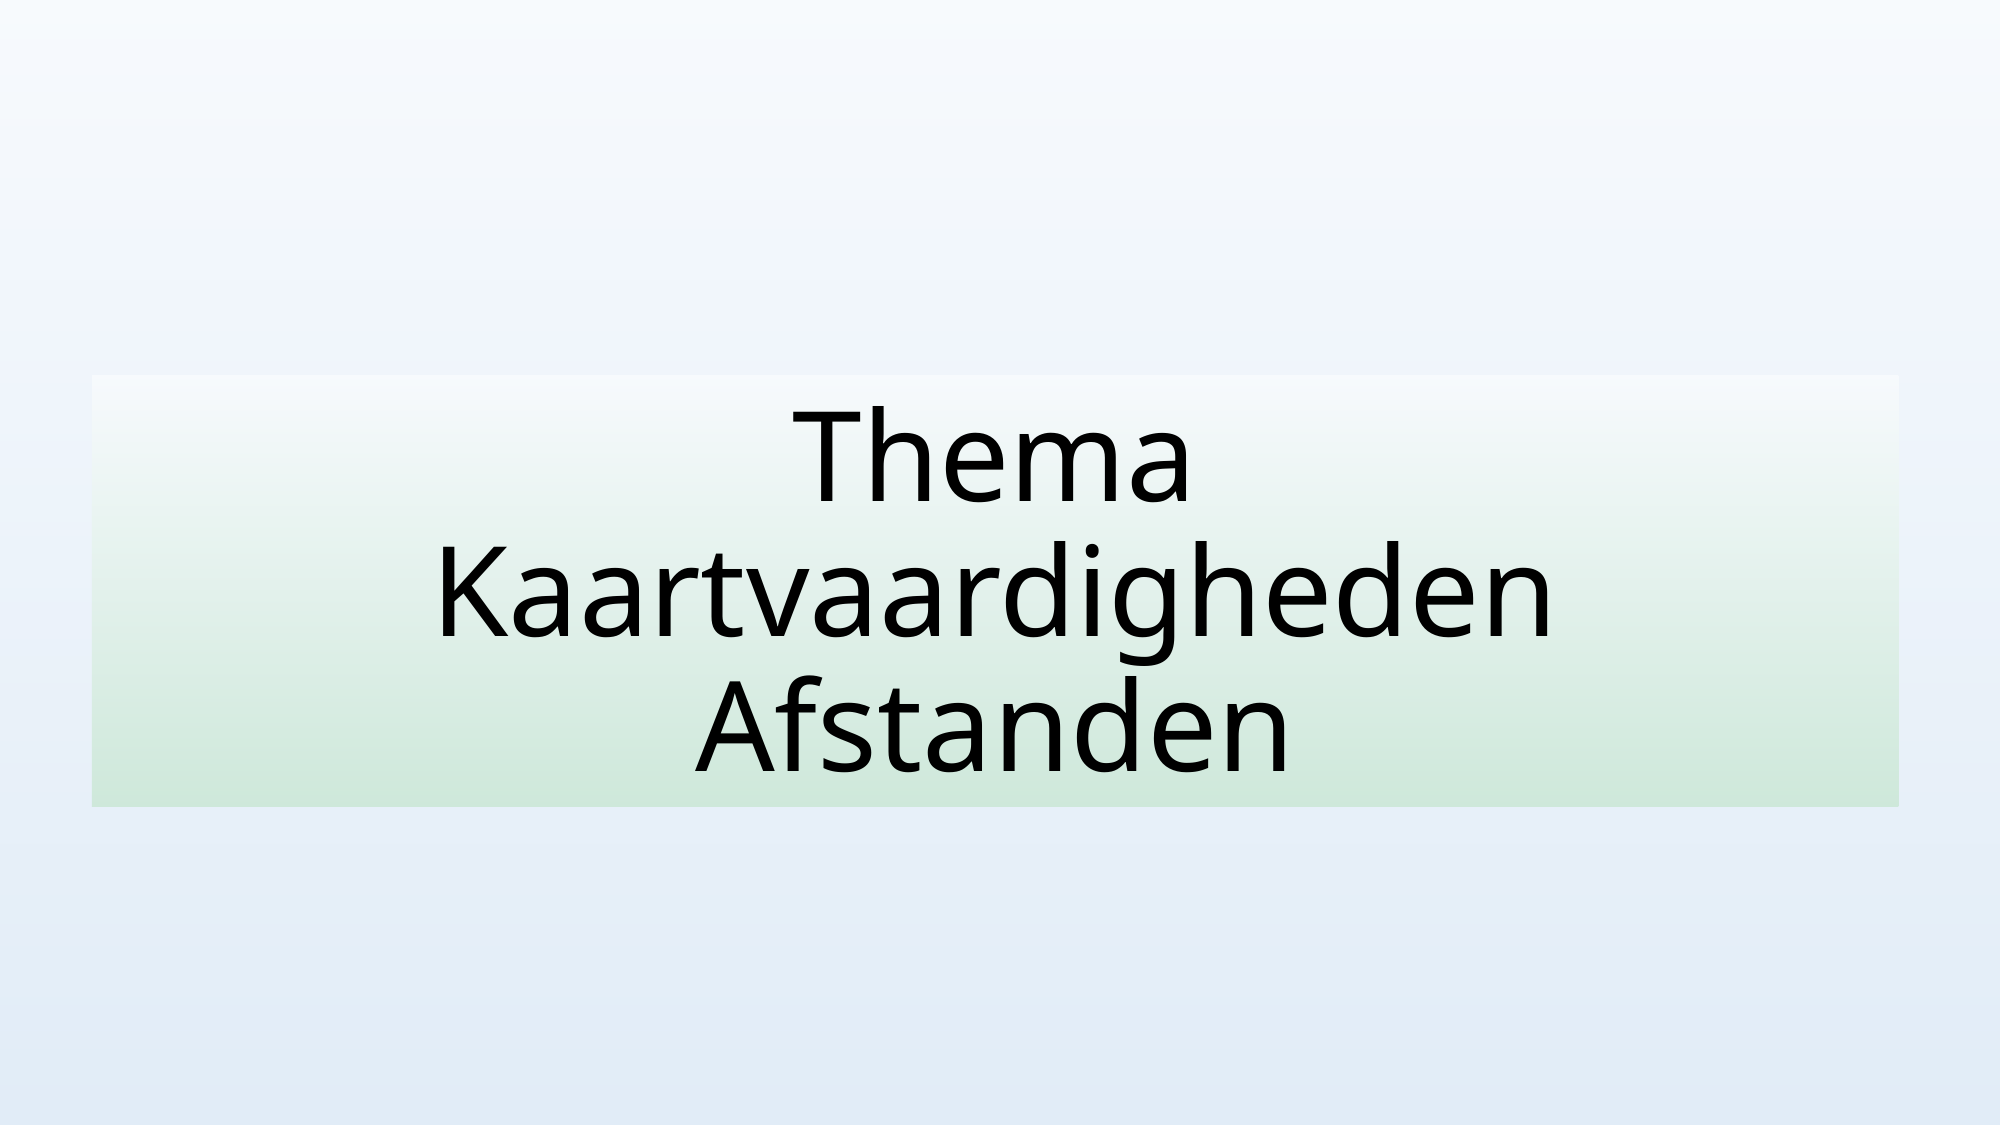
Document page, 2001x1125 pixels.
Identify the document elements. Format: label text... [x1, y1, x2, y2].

title Thema Kaartvaardigheden Afstanden [91, 375, 1899, 807]
